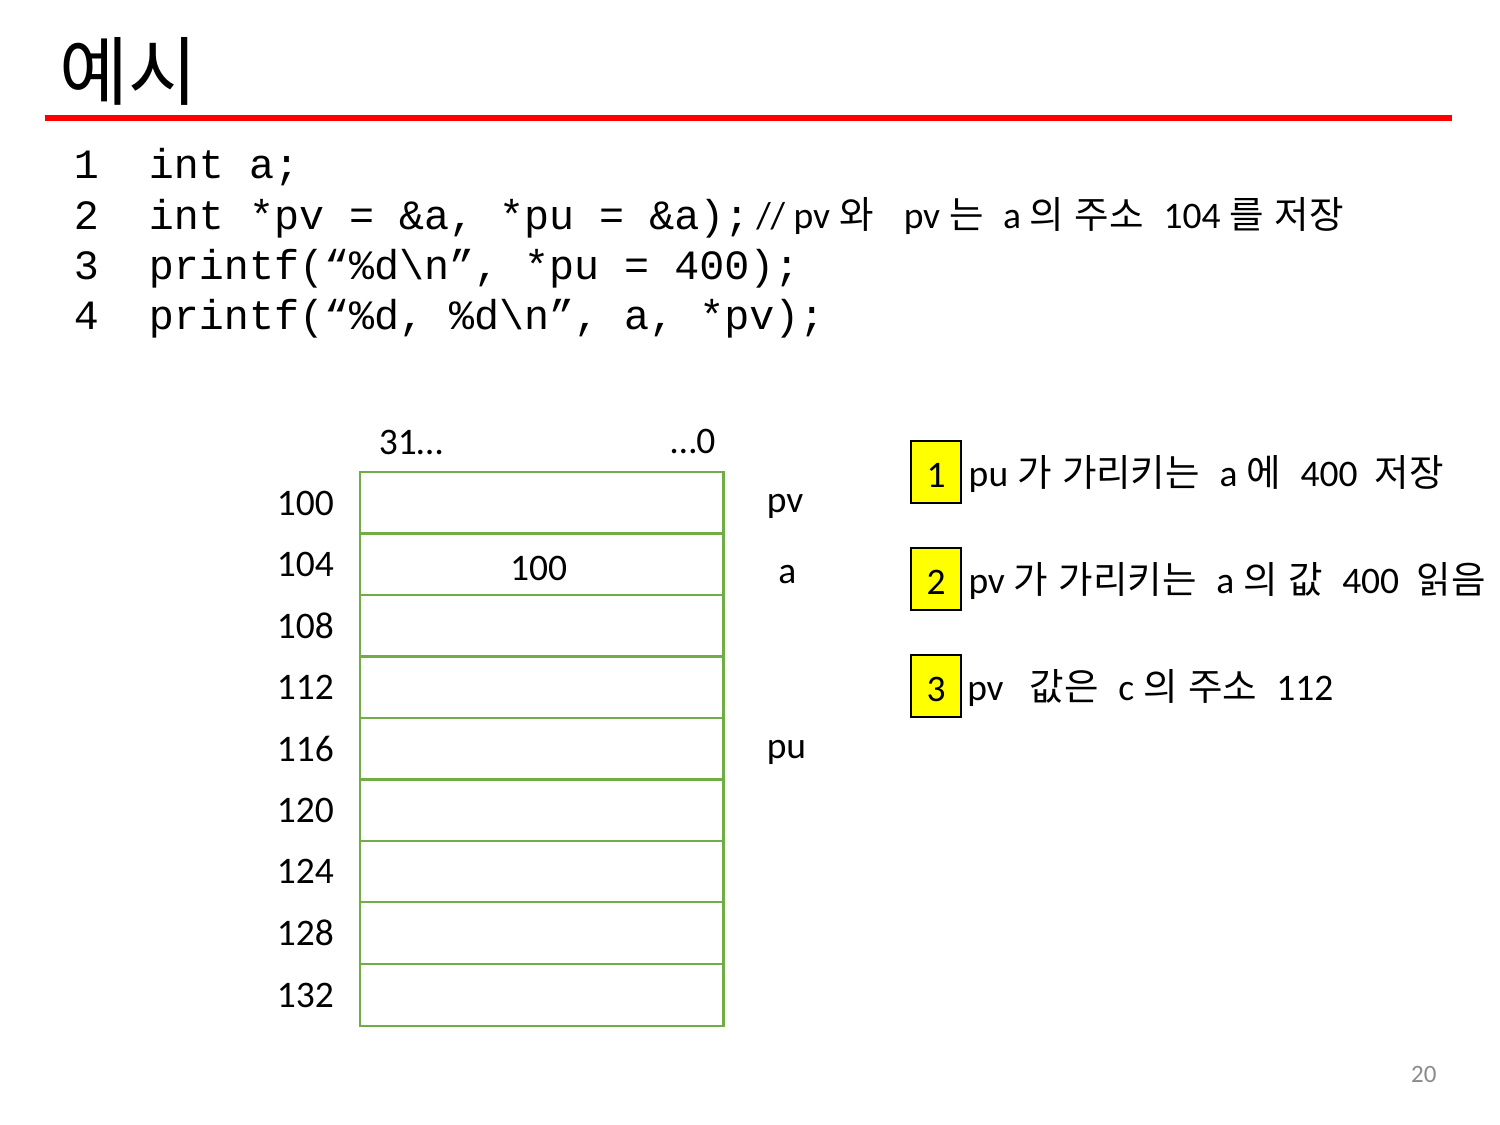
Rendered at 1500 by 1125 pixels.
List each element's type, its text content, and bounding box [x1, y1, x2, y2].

slide_number 20 [1059, 1042, 1452, 1103]
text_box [910, 654, 1338, 718]
text_box // pv와 pv는 a의 주소 104를 저장 [741, 183, 1359, 244]
title 예시 [44, 41, 1452, 109]
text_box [910, 547, 1491, 611]
text_box pv [752, 467, 819, 528]
text_box int a; int *pv = &a, *pu = &a); printf(“%d\n”, *pu = 400); printf(“%d, %d\n”, a, *pv); [59, 129, 1249, 345]
text_box a [763, 539, 812, 599]
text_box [261, 408, 733, 1026]
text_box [910, 440, 1449, 504]
text_box pu [752, 713, 822, 774]
